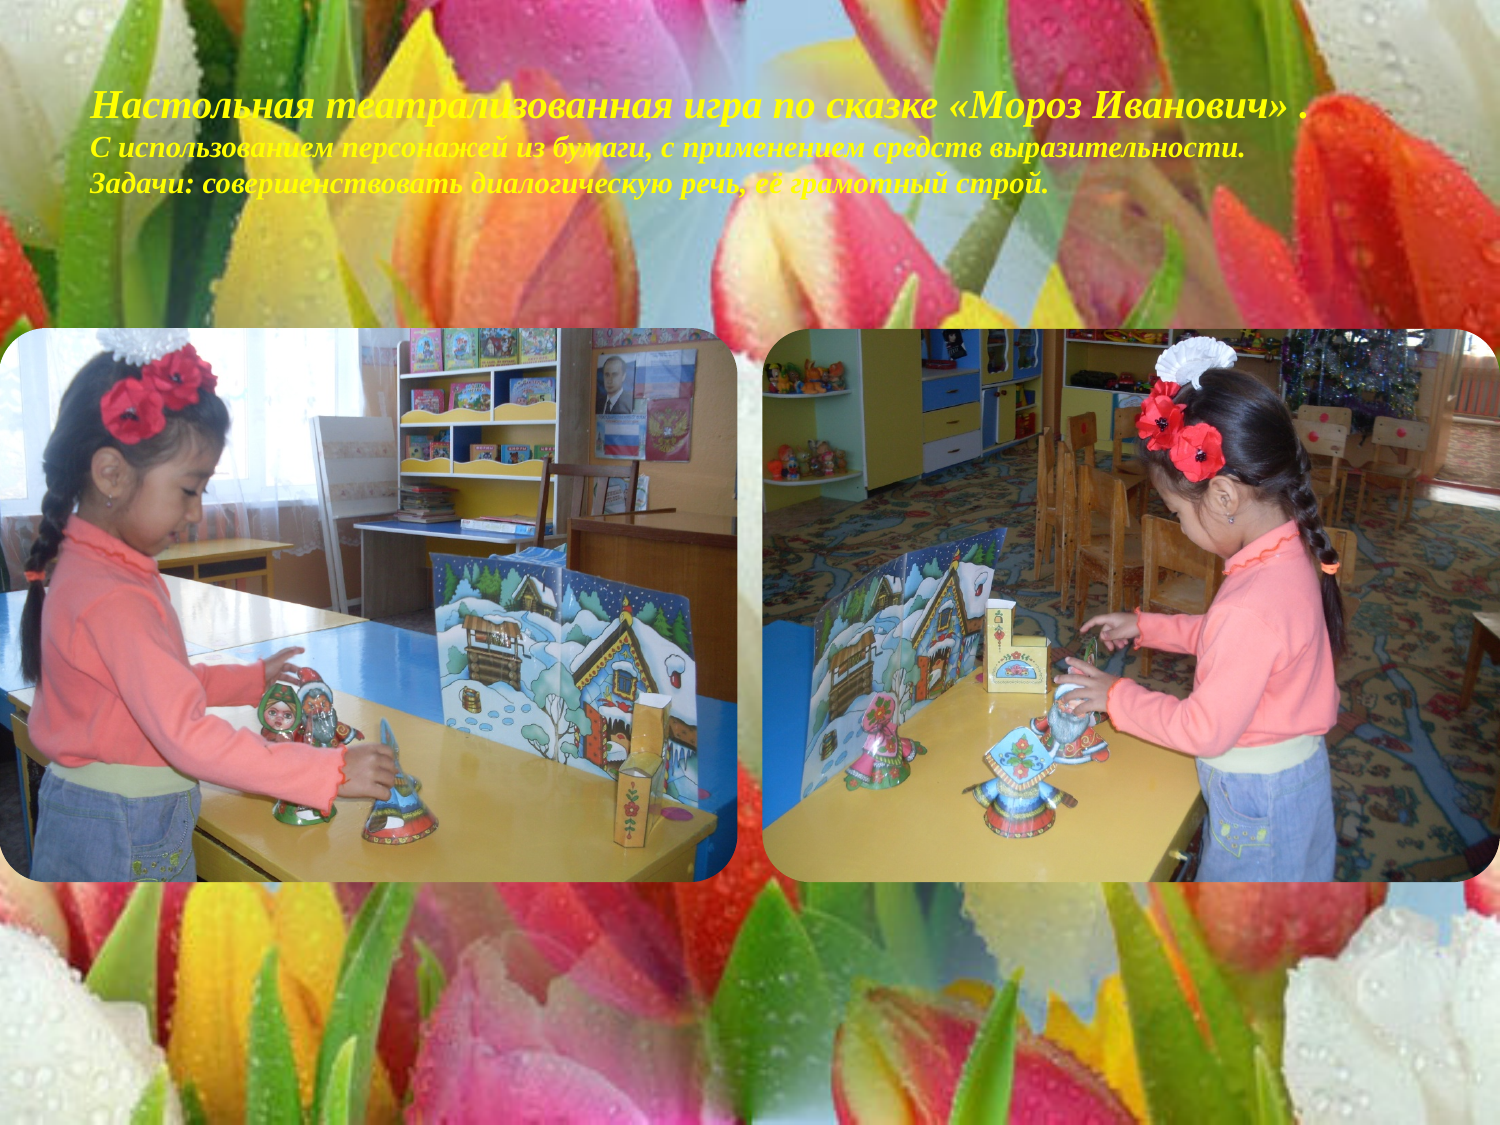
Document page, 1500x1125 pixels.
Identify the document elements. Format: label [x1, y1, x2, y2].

list [0, 327, 738, 883]
list [762, 328, 1500, 883]
picture [0, 0, 1500, 1125]
